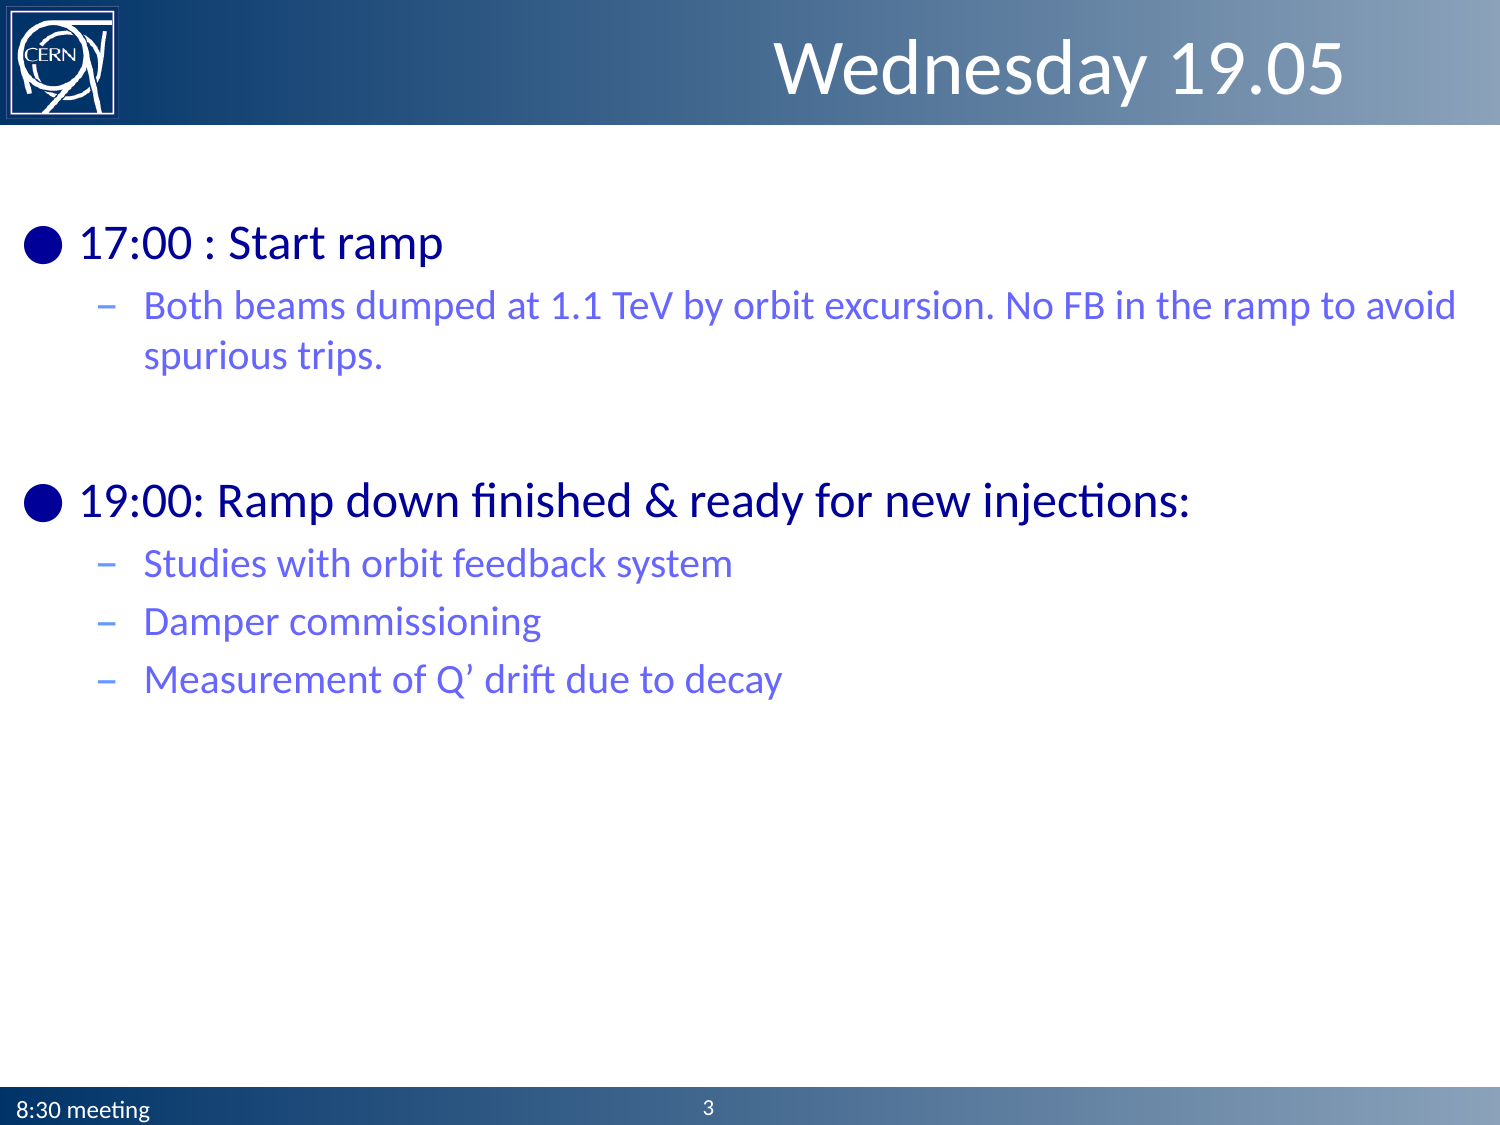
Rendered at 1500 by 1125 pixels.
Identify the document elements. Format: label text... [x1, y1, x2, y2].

list 17:00 : Start ramp Both beams dumped at 1.1 TeV by orbit excursion. No FB in the ramp to avoid spurious trips. 19:00: Ramp down finished & ready for new injections: Studies with orbit feedback system Damper commissioning Measurement of Q’ drift due to decay [6, 131, 1500, 1110]
title Wednesday 19.05 [124, 0, 1363, 126]
picture [6, 6, 119, 119]
slide_number 3 [687, 1089, 876, 1125]
footer 8:30 meeting [0, 1093, 597, 1125]
